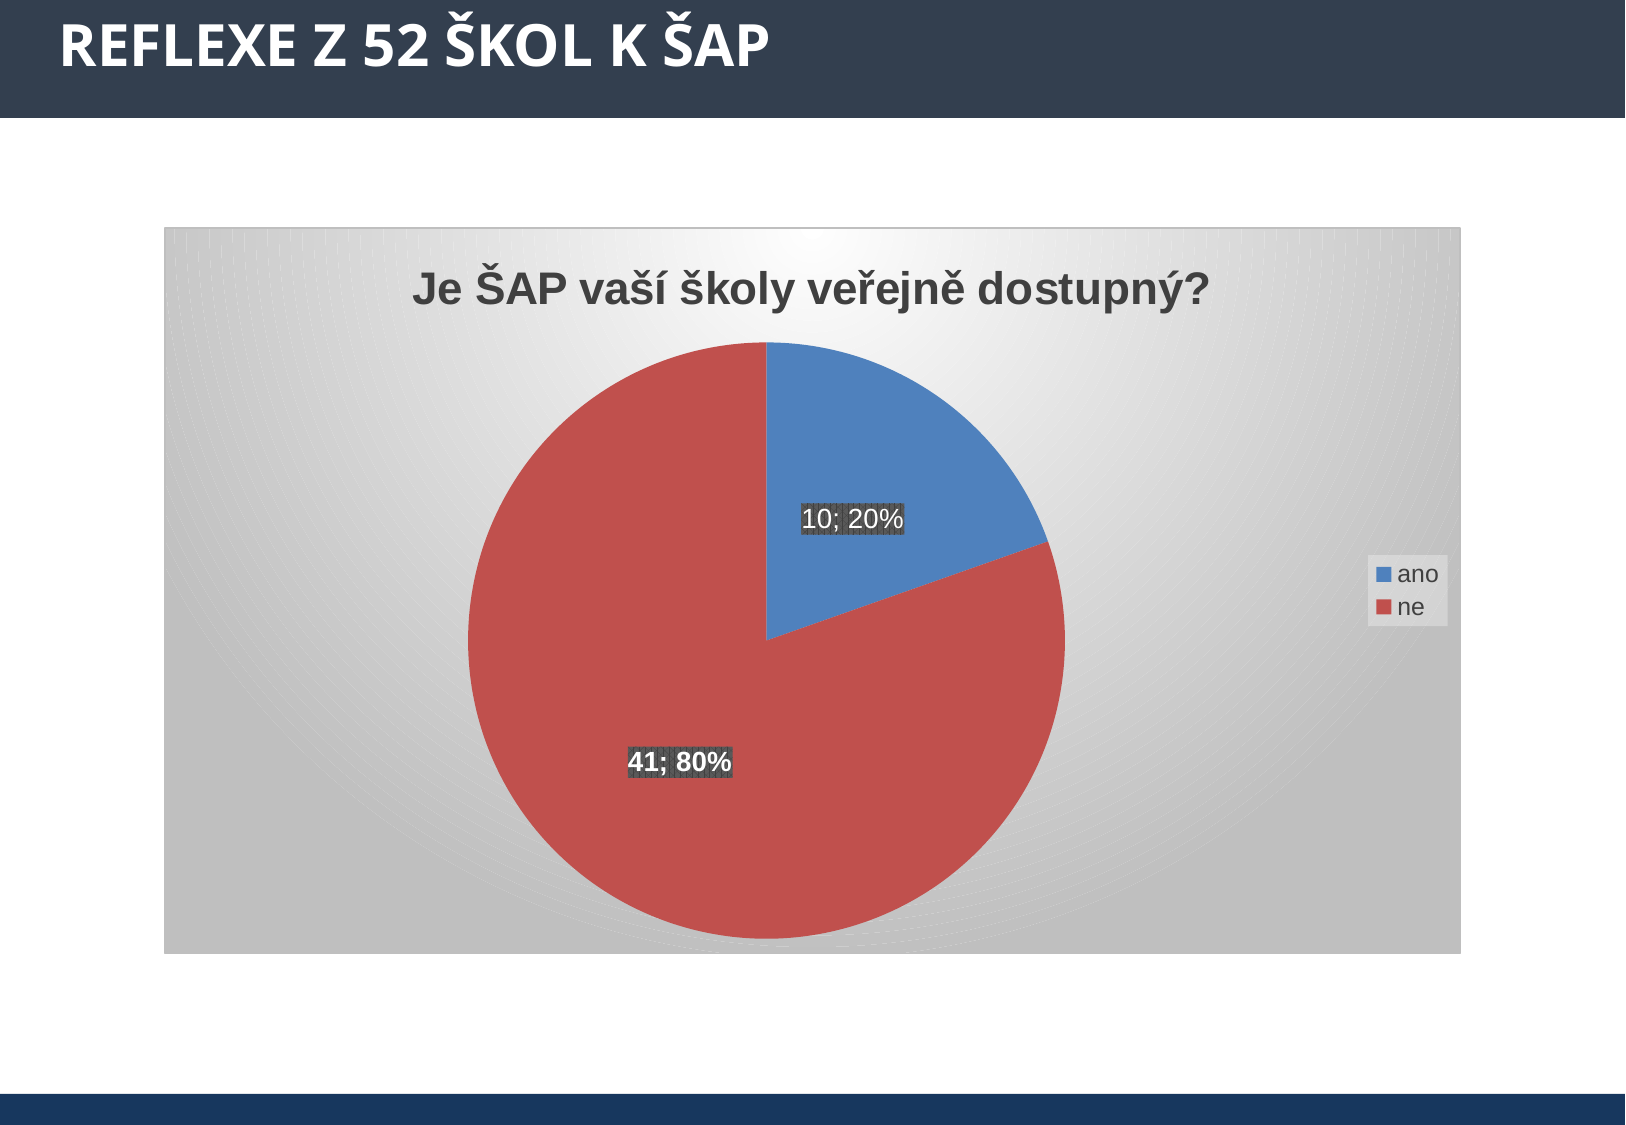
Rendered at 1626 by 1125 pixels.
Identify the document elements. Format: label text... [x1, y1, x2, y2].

chart [163, 226, 1462, 955]
title Reflexe z 52 škol k šap [0, 0, 1625, 118]
